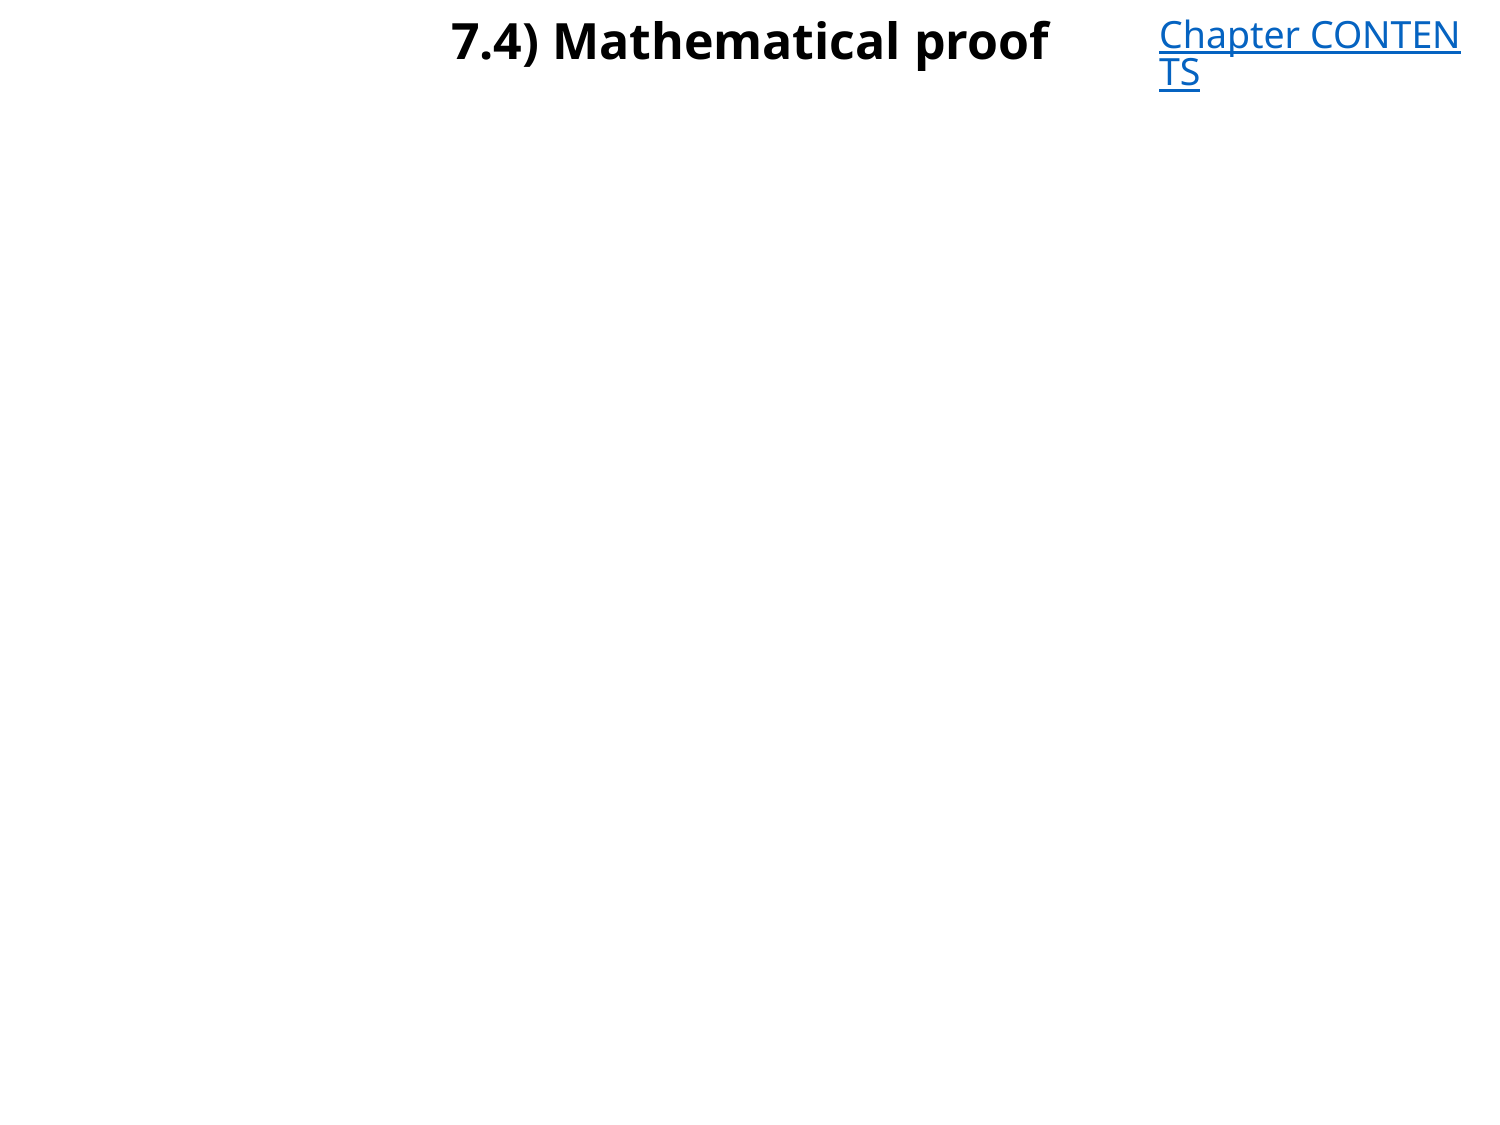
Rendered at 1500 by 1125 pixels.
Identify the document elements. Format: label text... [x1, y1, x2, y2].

title 7.4) Mathematical proof [0, 0, 1500, 87]
text_box Chapter CONTENTS [1144, 3, 1491, 70]
